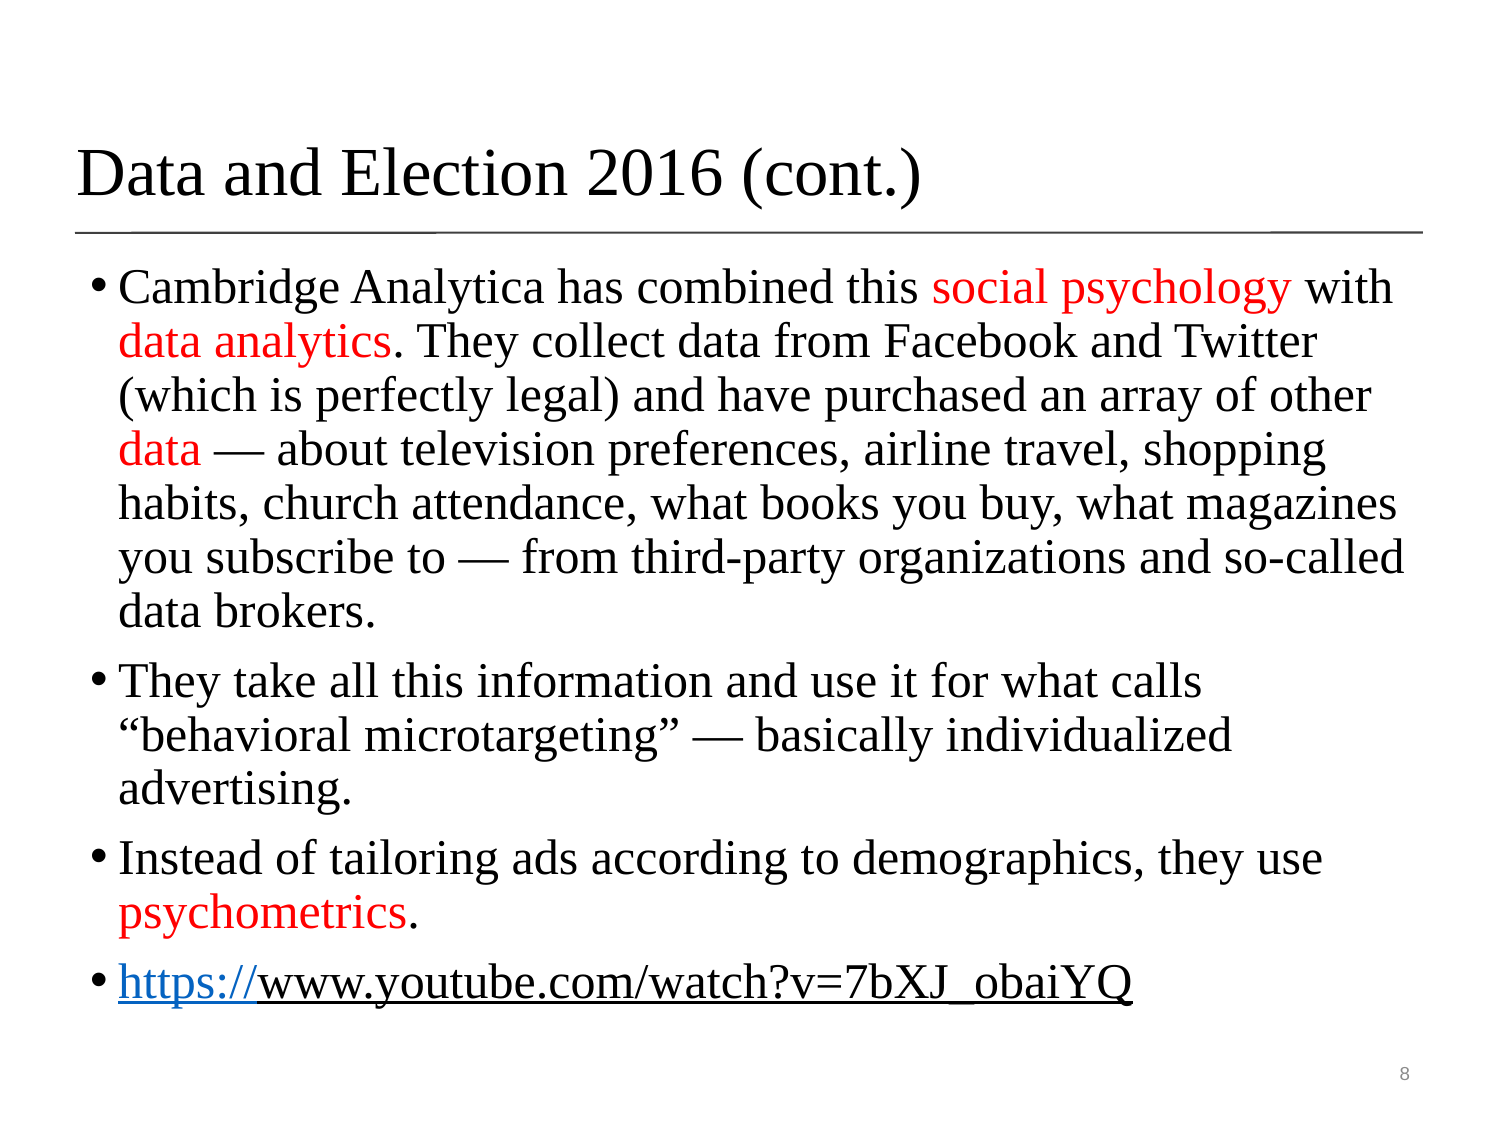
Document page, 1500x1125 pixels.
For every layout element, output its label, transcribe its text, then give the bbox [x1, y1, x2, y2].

slide_number 8 [1074, 1042, 1425, 1103]
title Data and Election 2016 (cont.) [61, 64, 1356, 283]
list Cambridge Analytica has combined this social psychology with data analytics. They collect data from Facebook and Twitter (which is perfectly legal) and have purchased an array of other data — about television preferences, airline travel, shopping habits, church attendance, what books you buy, what magazines you subscribe to — from third-party organizations and so-called data brokers. They take all this information and use it for what calls “behavioral microtargeting” — basically individualized advertising. Instead of tailoring ads according to demographics, they use psychometrics. https://www.youtube.com/watch?v=7bXJ_obaiYQ [75, 252, 1425, 1075]
